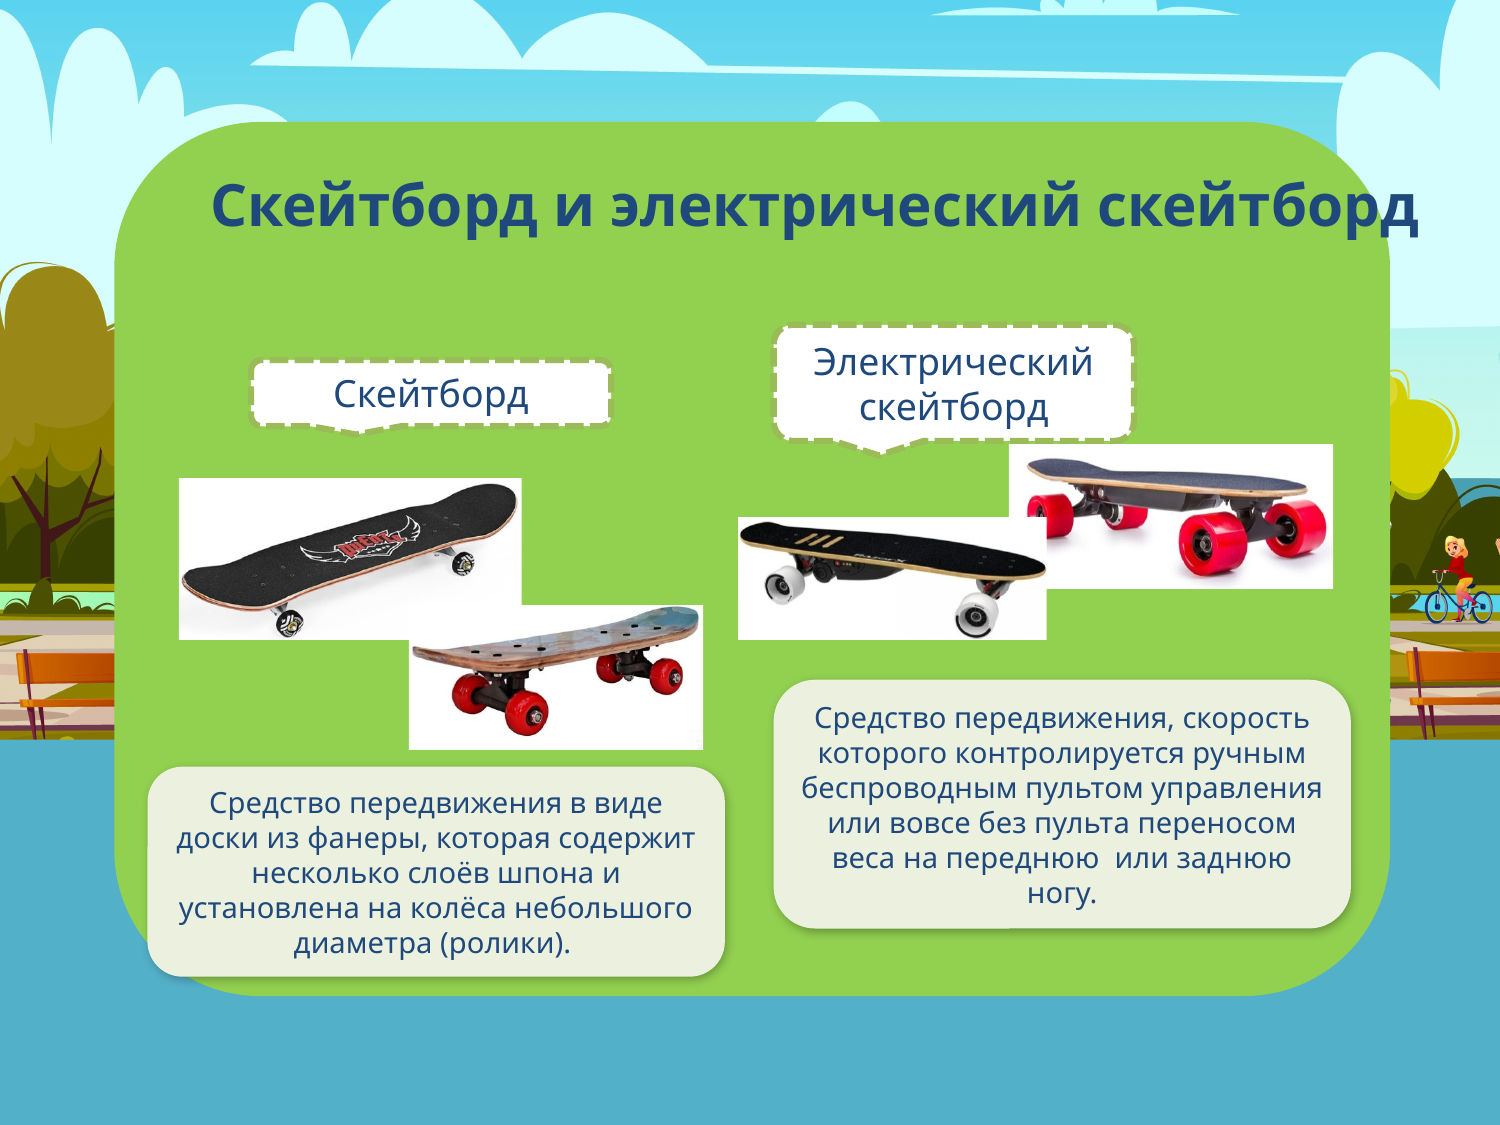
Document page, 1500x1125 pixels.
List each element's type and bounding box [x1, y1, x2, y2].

picture [737, 444, 1334, 641]
picture [178, 477, 704, 750]
text_box [0, 0, 1500, 1125]
